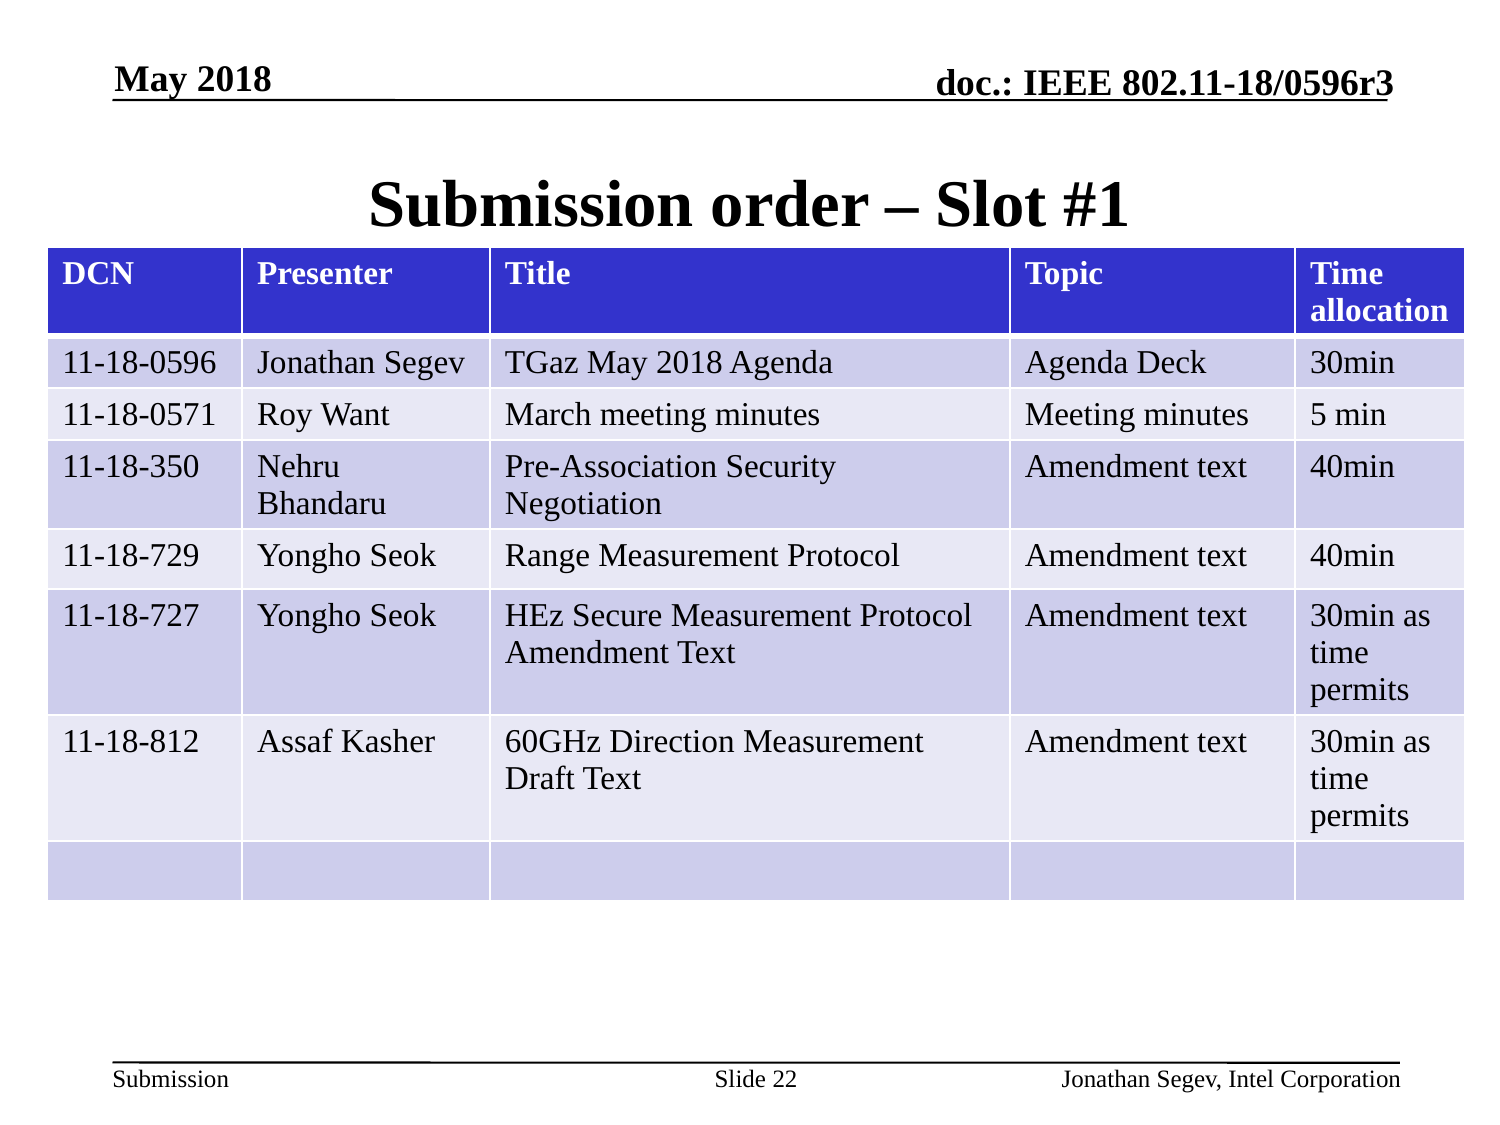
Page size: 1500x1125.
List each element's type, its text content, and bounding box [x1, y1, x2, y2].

slide_number Slide 22 [712, 1061, 800, 1123]
table_header Time allocation [1296, 248, 1464, 333]
table_cell 11-18-812 [48, 716, 241, 840]
table_cell Jonathan Segev [243, 339, 489, 387]
table_cell [48, 842, 241, 900]
table_cell 30min as time permits [1296, 590, 1464, 714]
table_cell 11-18-0571 [48, 389, 241, 439]
table_cell Agenda Deck [1011, 339, 1294, 387]
table_cell Meeting minutes [1011, 389, 1294, 439]
table_cell Pre-Association Security Negotiation [491, 441, 1009, 528]
table_cell HEz Secure Measurement Protocol Amendment Text [491, 590, 1009, 714]
table_cell 11-18-0596 [48, 339, 241, 387]
table_cell Yongho Seok [243, 530, 489, 588]
table_cell 40min [1296, 441, 1464, 528]
table_cell Yongho Seok [243, 590, 489, 714]
footer Jonathan Segev, Intel Corporation [878, 1061, 1402, 1093]
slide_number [114, 54, 423, 100]
table_cell 40min [1296, 530, 1464, 588]
table_cell Assaf Kasher [243, 716, 489, 840]
table_cell 11-18-350 [48, 441, 241, 528]
table_header Topic [1011, 248, 1294, 333]
table_cell 11-18-727 [48, 590, 241, 714]
table_cell Amendment text [1011, 716, 1294, 840]
table_cell Amendment text [1011, 530, 1294, 588]
table_cell 5 min [1296, 389, 1464, 439]
table_cell 11-18-729 [48, 530, 241, 588]
table_cell March meeting minutes [491, 389, 1009, 439]
table_header DCN [48, 248, 241, 333]
table_cell TGaz May 2018 Agenda [491, 339, 1009, 387]
table_cell [491, 842, 1009, 900]
table_cell 30min as time permits [1296, 716, 1464, 840]
table_cell 60GHz Direction Measurement Draft Text [491, 716, 1009, 840]
table_header Presenter [243, 248, 489, 333]
title Submission order – Slot #1 [112, 112, 1388, 246]
table_cell Amendment text [1011, 590, 1294, 714]
table_cell Range Measurement Protocol [491, 530, 1009, 588]
table_cell [1011, 842, 1294, 900]
table_cell [243, 842, 489, 900]
table_cell Amendment text [1011, 441, 1294, 528]
table_cell Roy Want [243, 389, 489, 439]
table_header Title [491, 248, 1009, 333]
table_cell 30min [1296, 339, 1464, 387]
table_cell Nehru Bhandaru [243, 441, 489, 528]
table_cell [1296, 842, 1464, 900]
